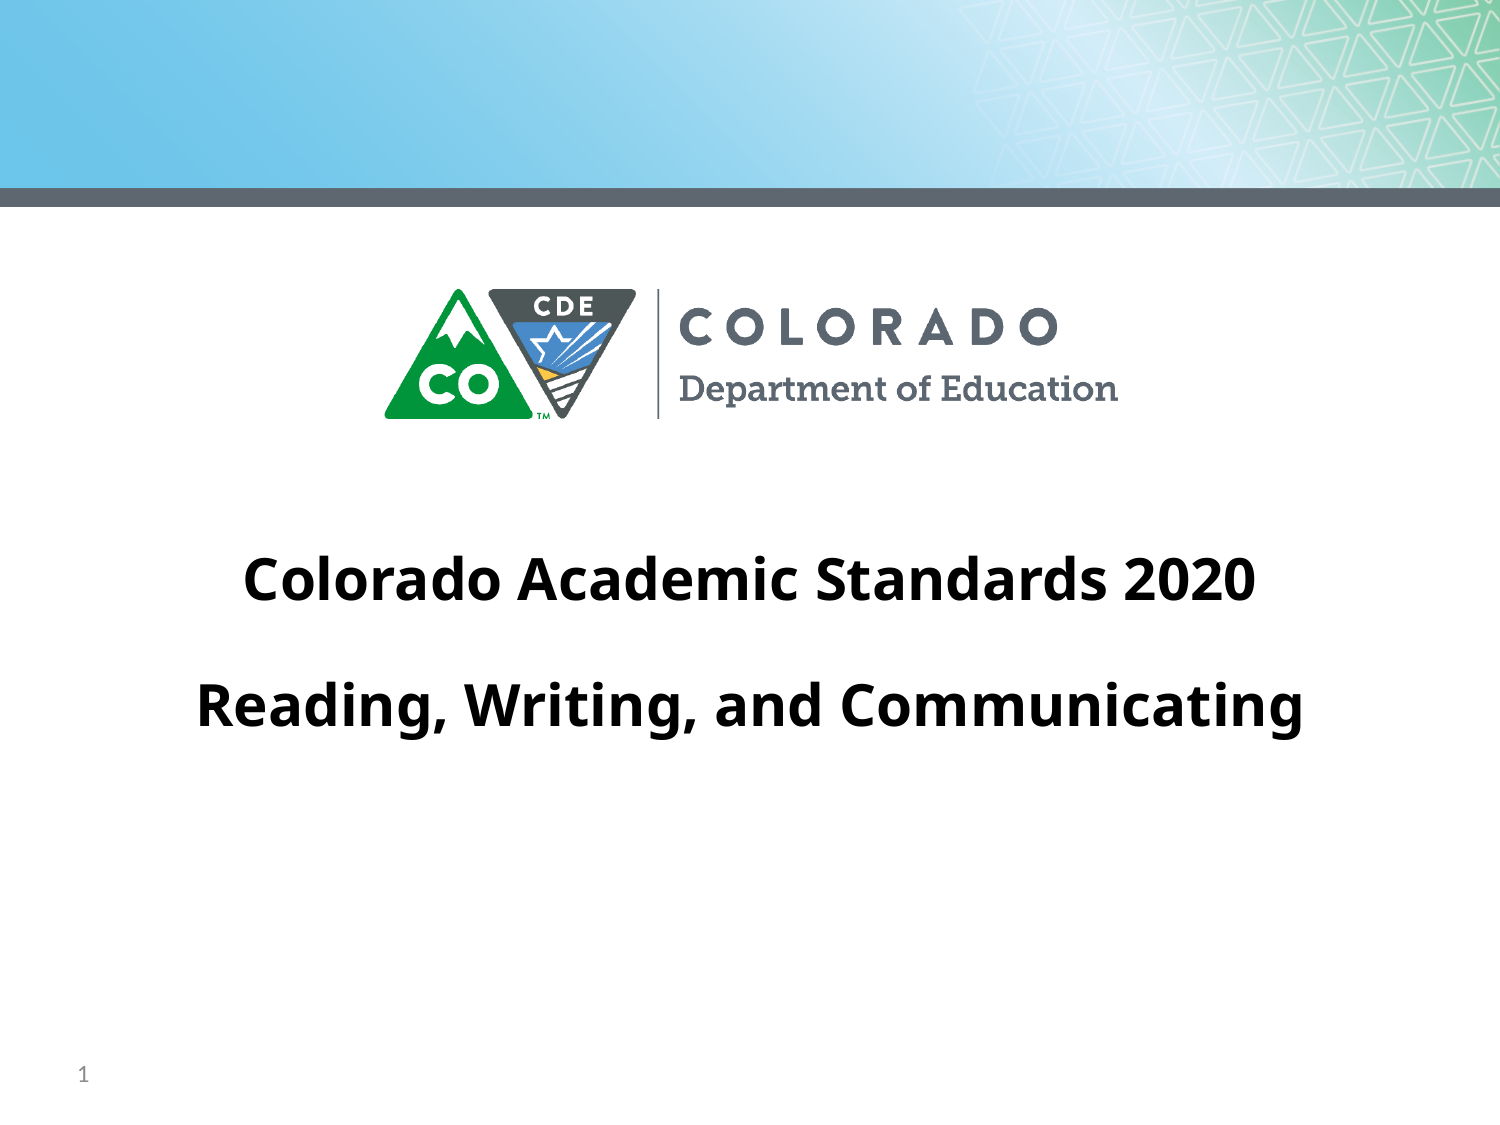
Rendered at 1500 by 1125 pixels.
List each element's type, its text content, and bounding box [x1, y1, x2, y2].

slide_number 1 [45, 1042, 122, 1103]
title Colorado Academic Standards 2020 Reading, Writing, and Communicating [112, 550, 1388, 801]
picture [381, 286, 1119, 421]
picture [0, 0, 1500, 207]
